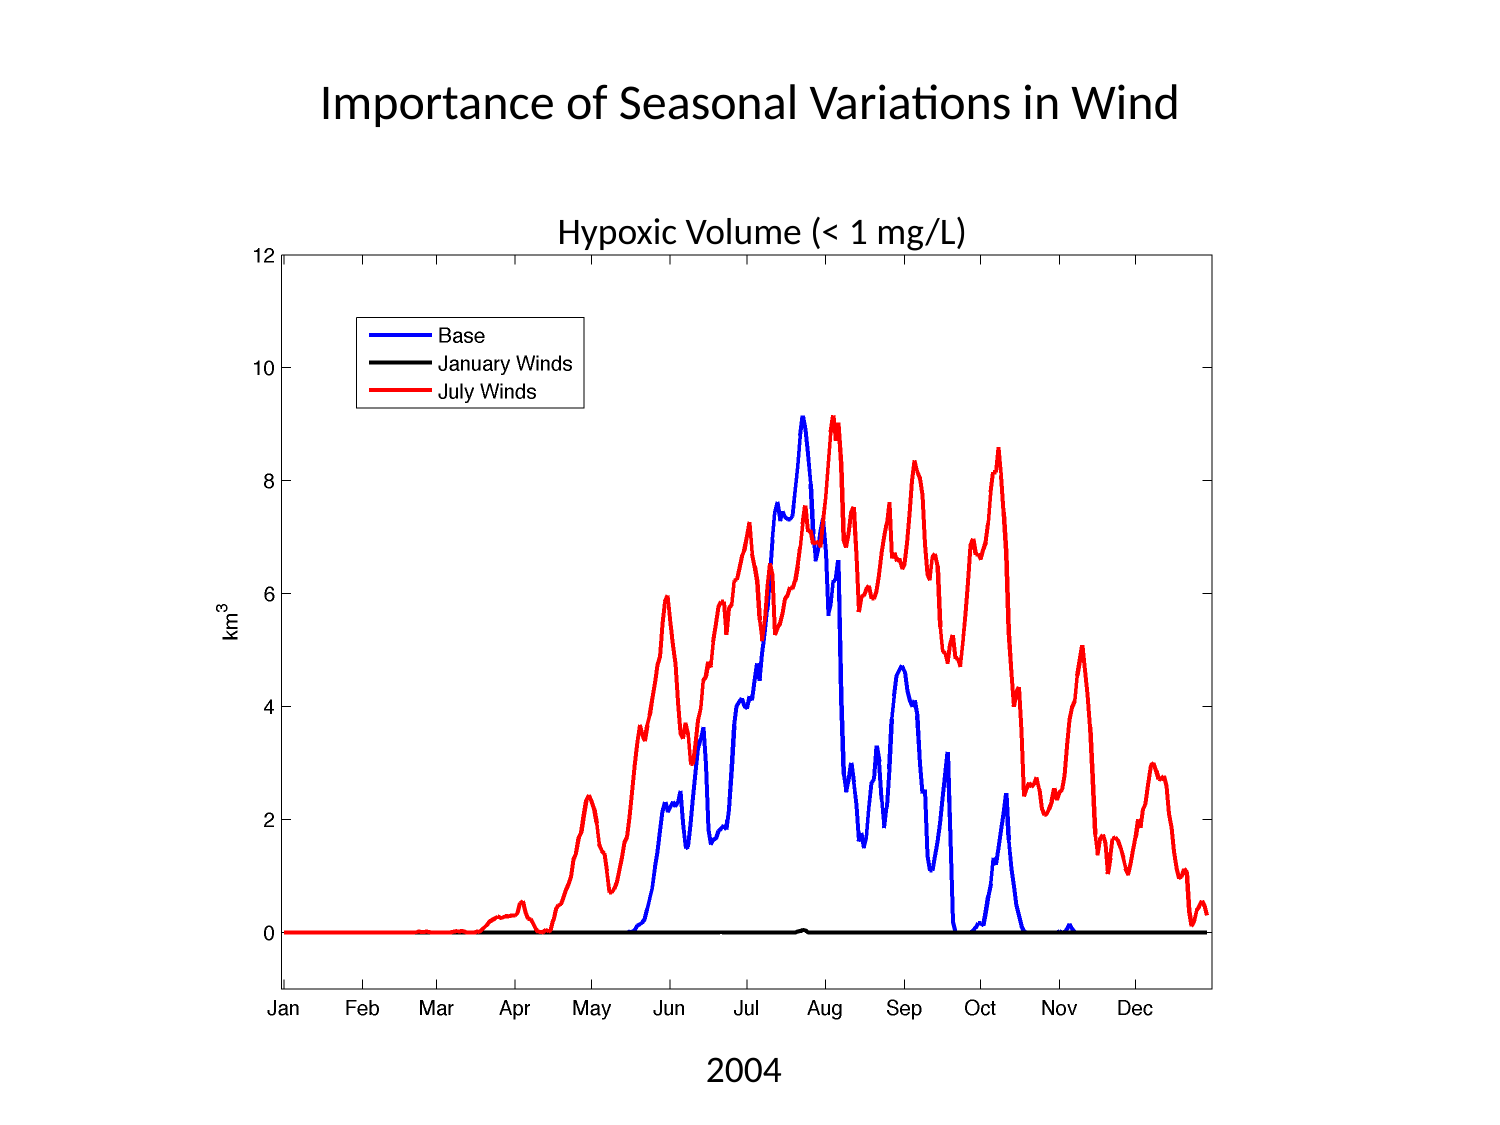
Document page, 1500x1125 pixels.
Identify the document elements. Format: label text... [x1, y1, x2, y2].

text_box Importance of Seasonal Variations in Wind [212, 62, 1288, 138]
picture [124, 187, 1326, 1088]
